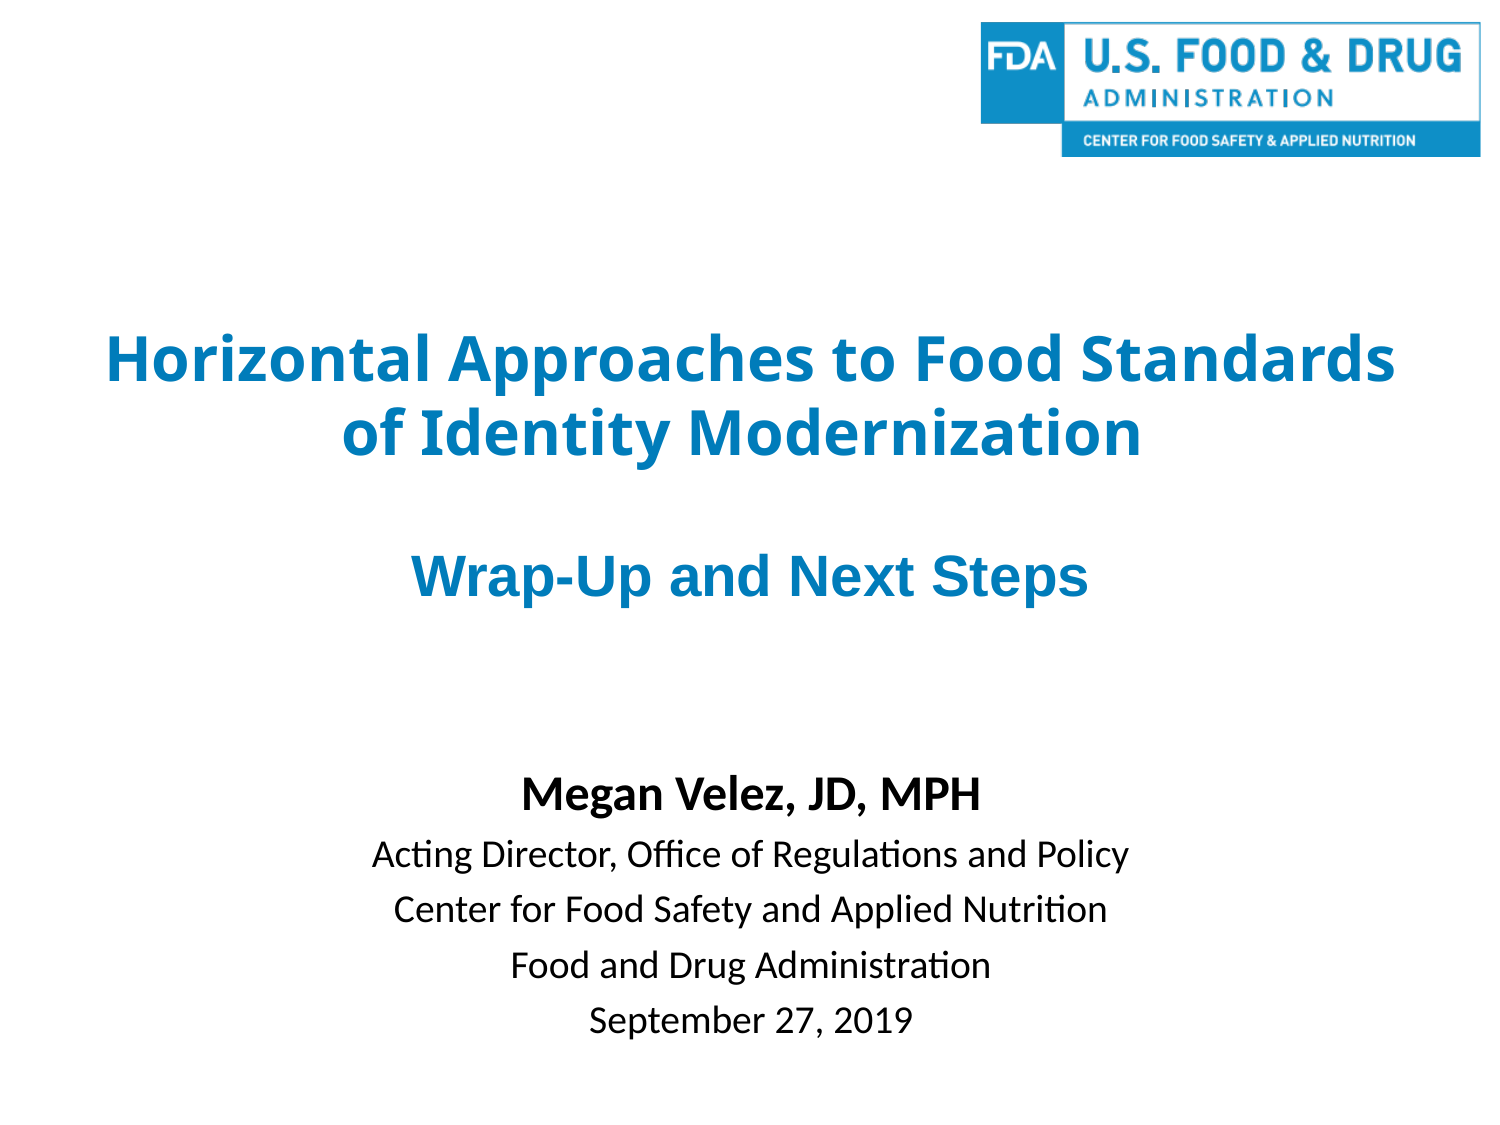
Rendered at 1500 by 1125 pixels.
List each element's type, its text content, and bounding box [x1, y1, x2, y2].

title Horizontal Approaches to Food Standards of Identity Modernization Wrap-Up and Next Steps [88, 174, 1414, 752]
subtitle Megan Velez, JD, MPH Acting Director, Office of Regulations and Policy Center for Food Safety and Applied Nutrition Food and Drug Administration September 27, 2019 [13, 752, 1489, 1086]
